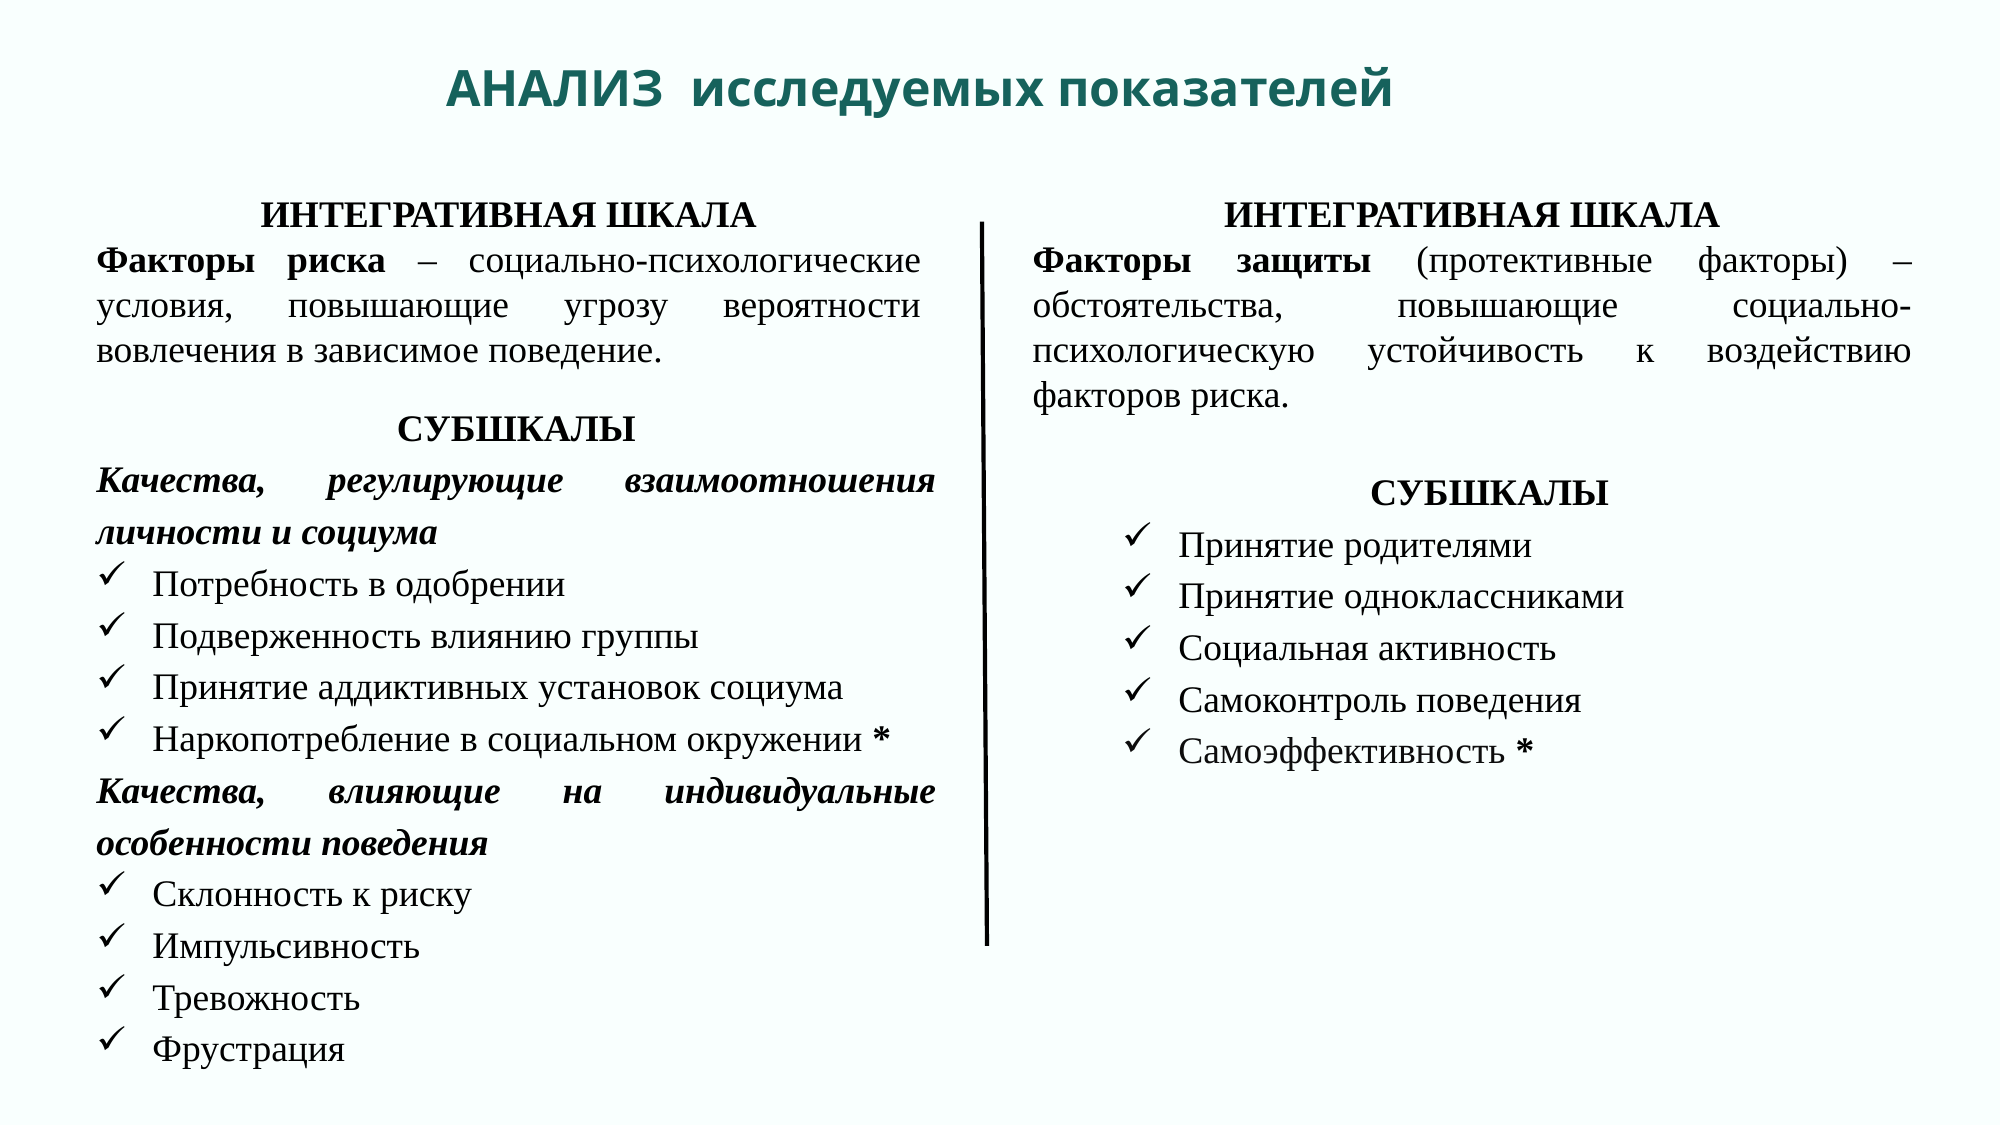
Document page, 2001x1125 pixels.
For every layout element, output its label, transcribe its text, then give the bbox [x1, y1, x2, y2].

text_box ИНТЕГРАТИВНАЯ ШКАЛА Факторы защиты (протективные факторы) – обстоятельства, повышающие социально-психологическую устойчивость к воздействию факторов риска. [1017, 182, 1928, 423]
text_box СУБШКАЛЫ Принятие родителями Принятие одноклассниками Социальная активность Самоконтроль поведения Самоэффективность * [1107, 453, 1872, 779]
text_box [981, 221, 988, 946]
text_box ИНТЕГРАТИВНАЯ ШКАЛА Факторы риска – социально-психологические условия, повышающие угрозу вероятности вовлечения в зависимое поведение. [81, 182, 937, 378]
text_box СУБШКАЛЫ Качества, регулирующие взаимоотношения личности и социума Потребность в одобрении Подверженность влиянию группы Принятие аддиктивных установок социума Наркопотребление в социальном окружении * Качества, влияющие на индивидуальные особенности поведения Склонность к риску Импульсивность Тревожность Фрустрация [81, 389, 952, 1077]
title АНАЛИЗ исследуемых показателей [81, 26, 1760, 153]
